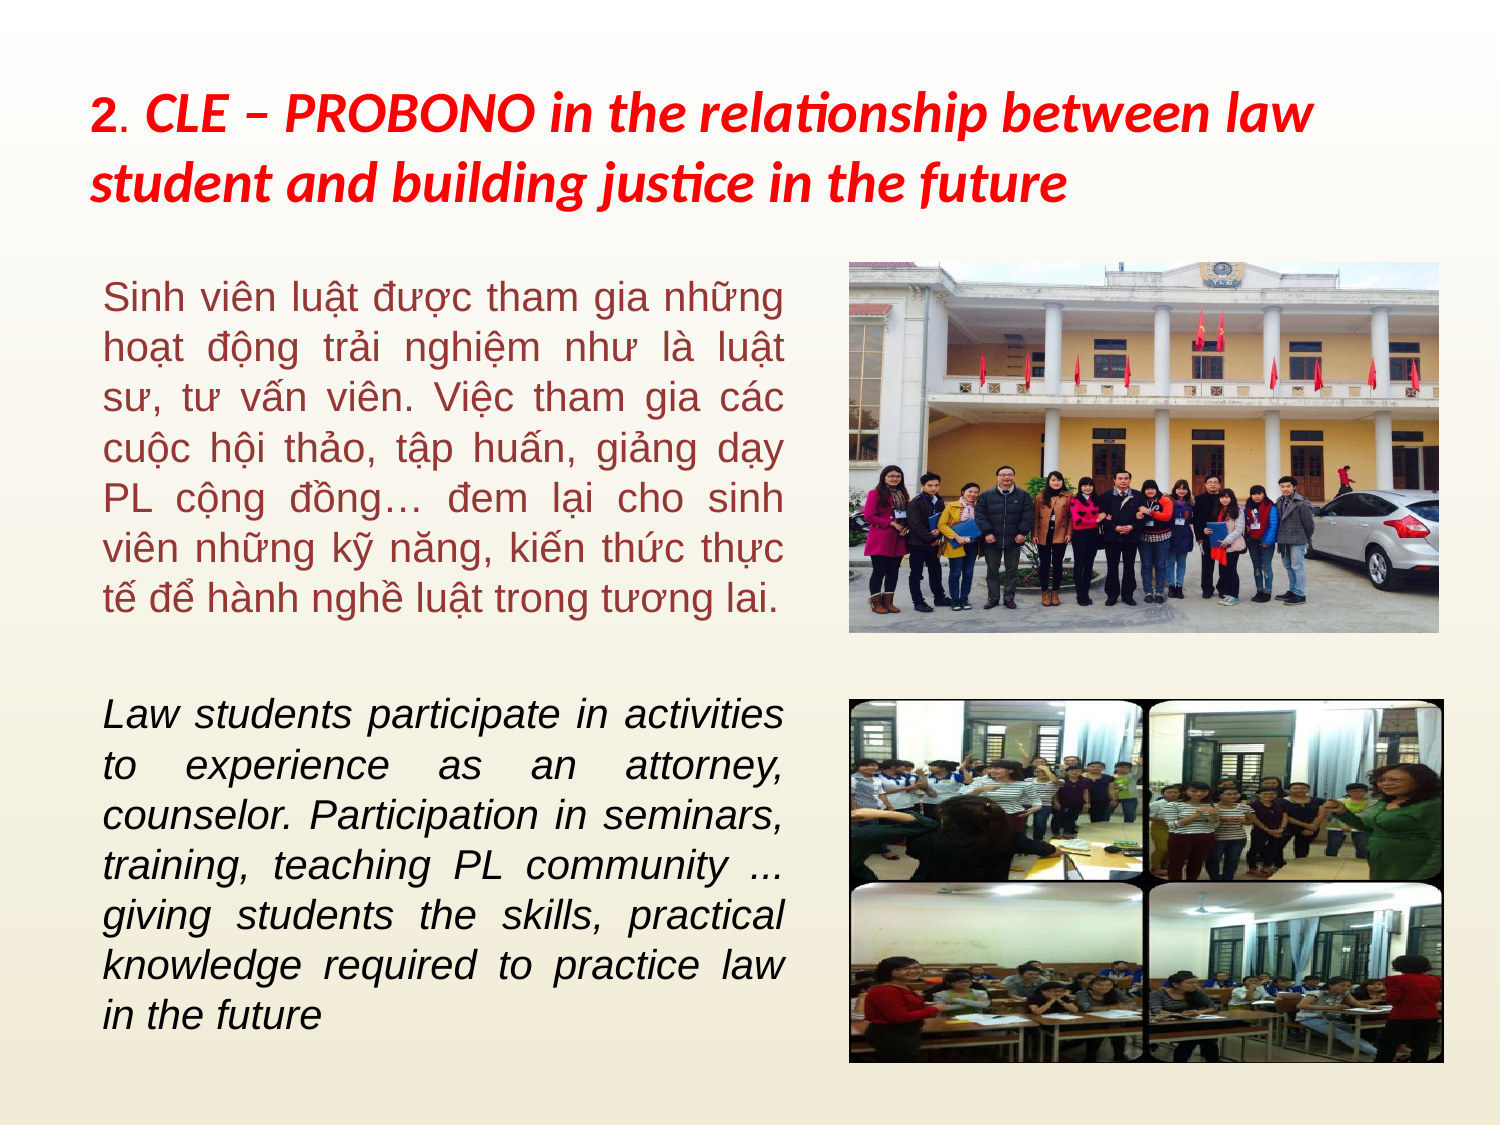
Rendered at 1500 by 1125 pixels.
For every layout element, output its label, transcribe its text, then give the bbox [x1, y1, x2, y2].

text_box 2. CLE – PROBONO in the relationship between law student and building justice in the future [74, 50, 1425, 238]
list Sinh viên luật được tham gia những hoạt động trải nghiệm như là luật sư, tư vấn viên. Việc tham gia các cuộc hội thảo, tập huấn, giảng dạy PL cộng đồng… đem lại cho sinh viên những kỹ năng, kiến thức thực tế để hành nghề luật trong tương lai. Law students participate in activities to experience as an attorney, counselor. Participation in seminars, training, teaching PL community ... giving students the skills, practical knowledge required to practice law in the future [87, 262, 800, 1100]
picture [849, 699, 1444, 1063]
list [849, 262, 1439, 633]
